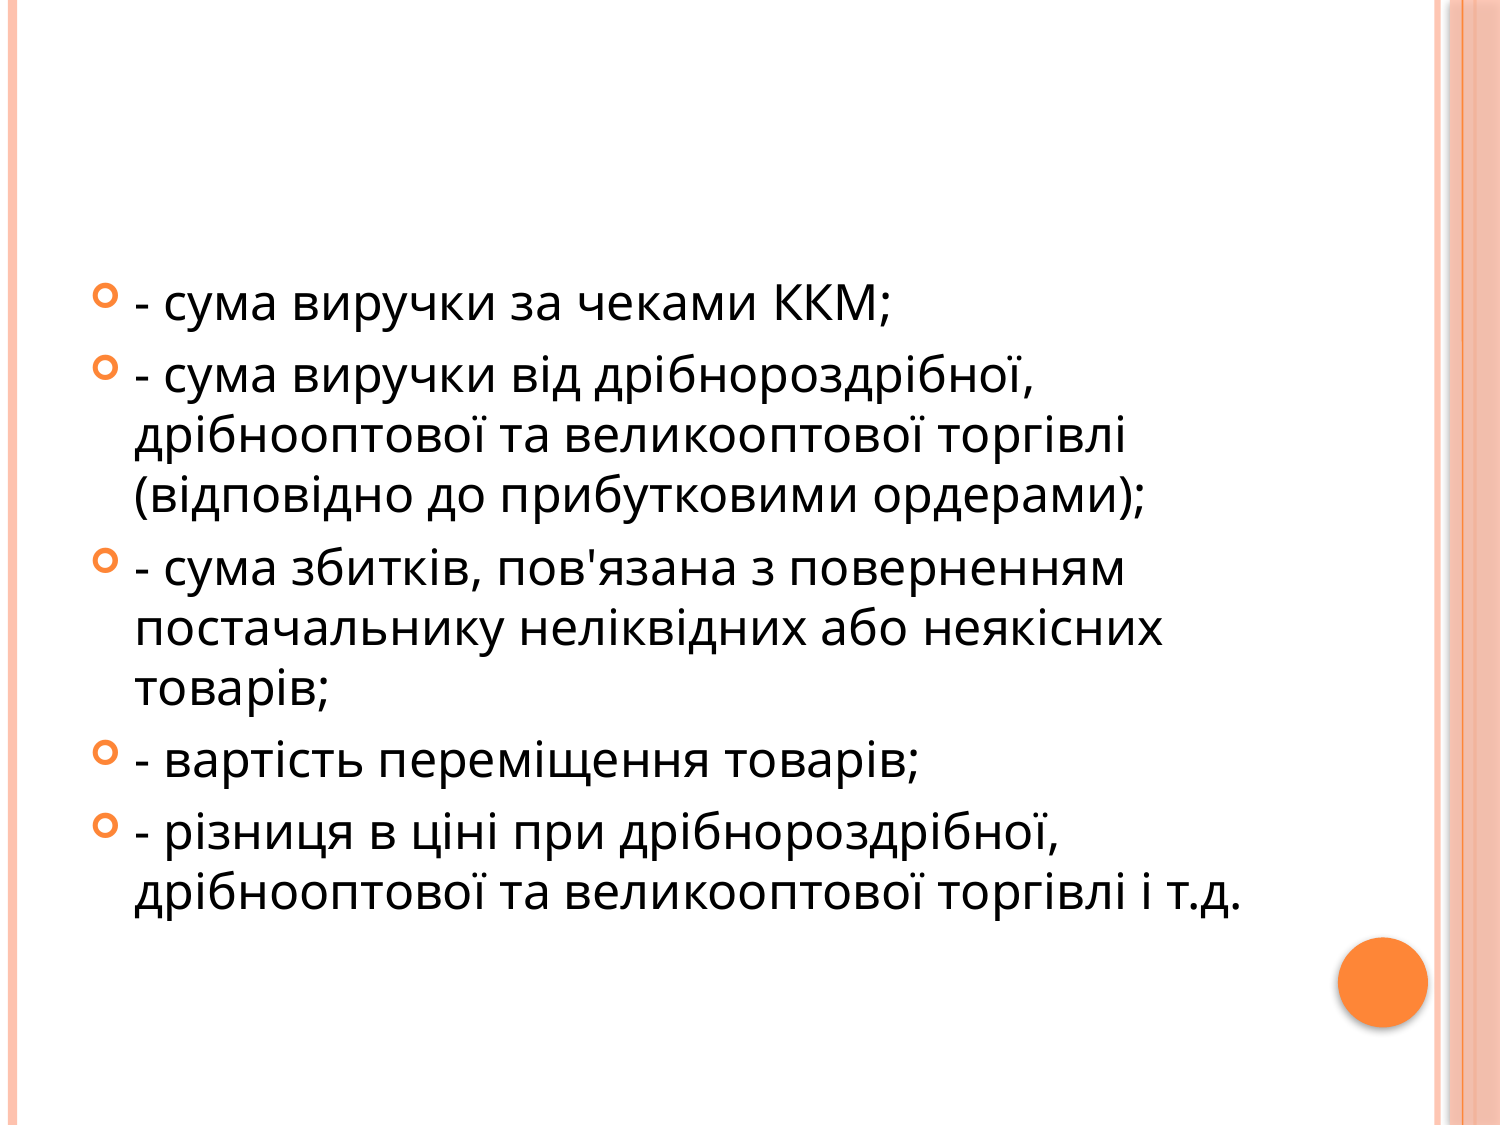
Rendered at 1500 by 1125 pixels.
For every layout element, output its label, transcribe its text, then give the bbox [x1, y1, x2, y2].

list - сума виручки за чеками ККМ; - сума виручки від дрібнороздрібної, дрібнооптової та великооптової торгівлі (відповідно до прибутковими ордерами); - сума збитків, пов'язана з поверненням постачальнику неліквідних або неякісних товарів; - вартість переміщення товарів; - різниця в ціні при дрібнороздрібної, дрібнооптової та великооптової торгівлі і т.д. [75, 262, 1300, 1062]
